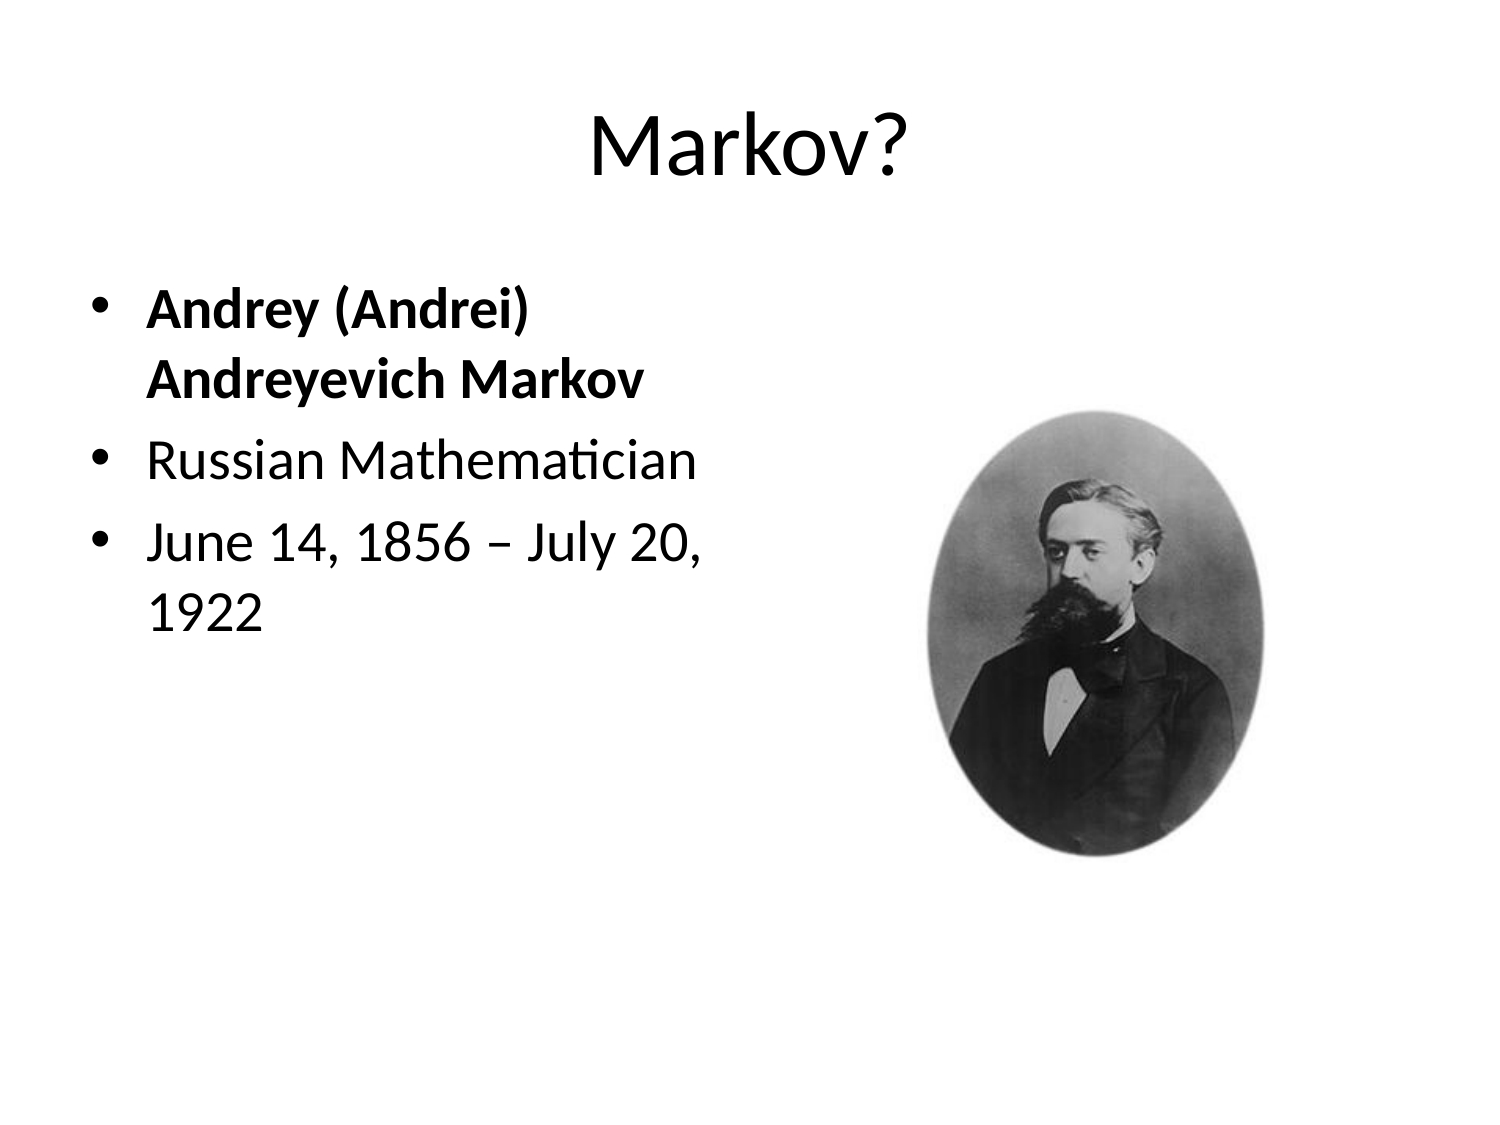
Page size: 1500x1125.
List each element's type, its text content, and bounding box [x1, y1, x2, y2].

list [917, 404, 1270, 863]
title Markov? [75, 45, 1425, 233]
list Andrey (Andrei) Andreyevich Markov Russian Mathematician June 14, 1856 – July 20, 1922 [75, 262, 738, 1005]
